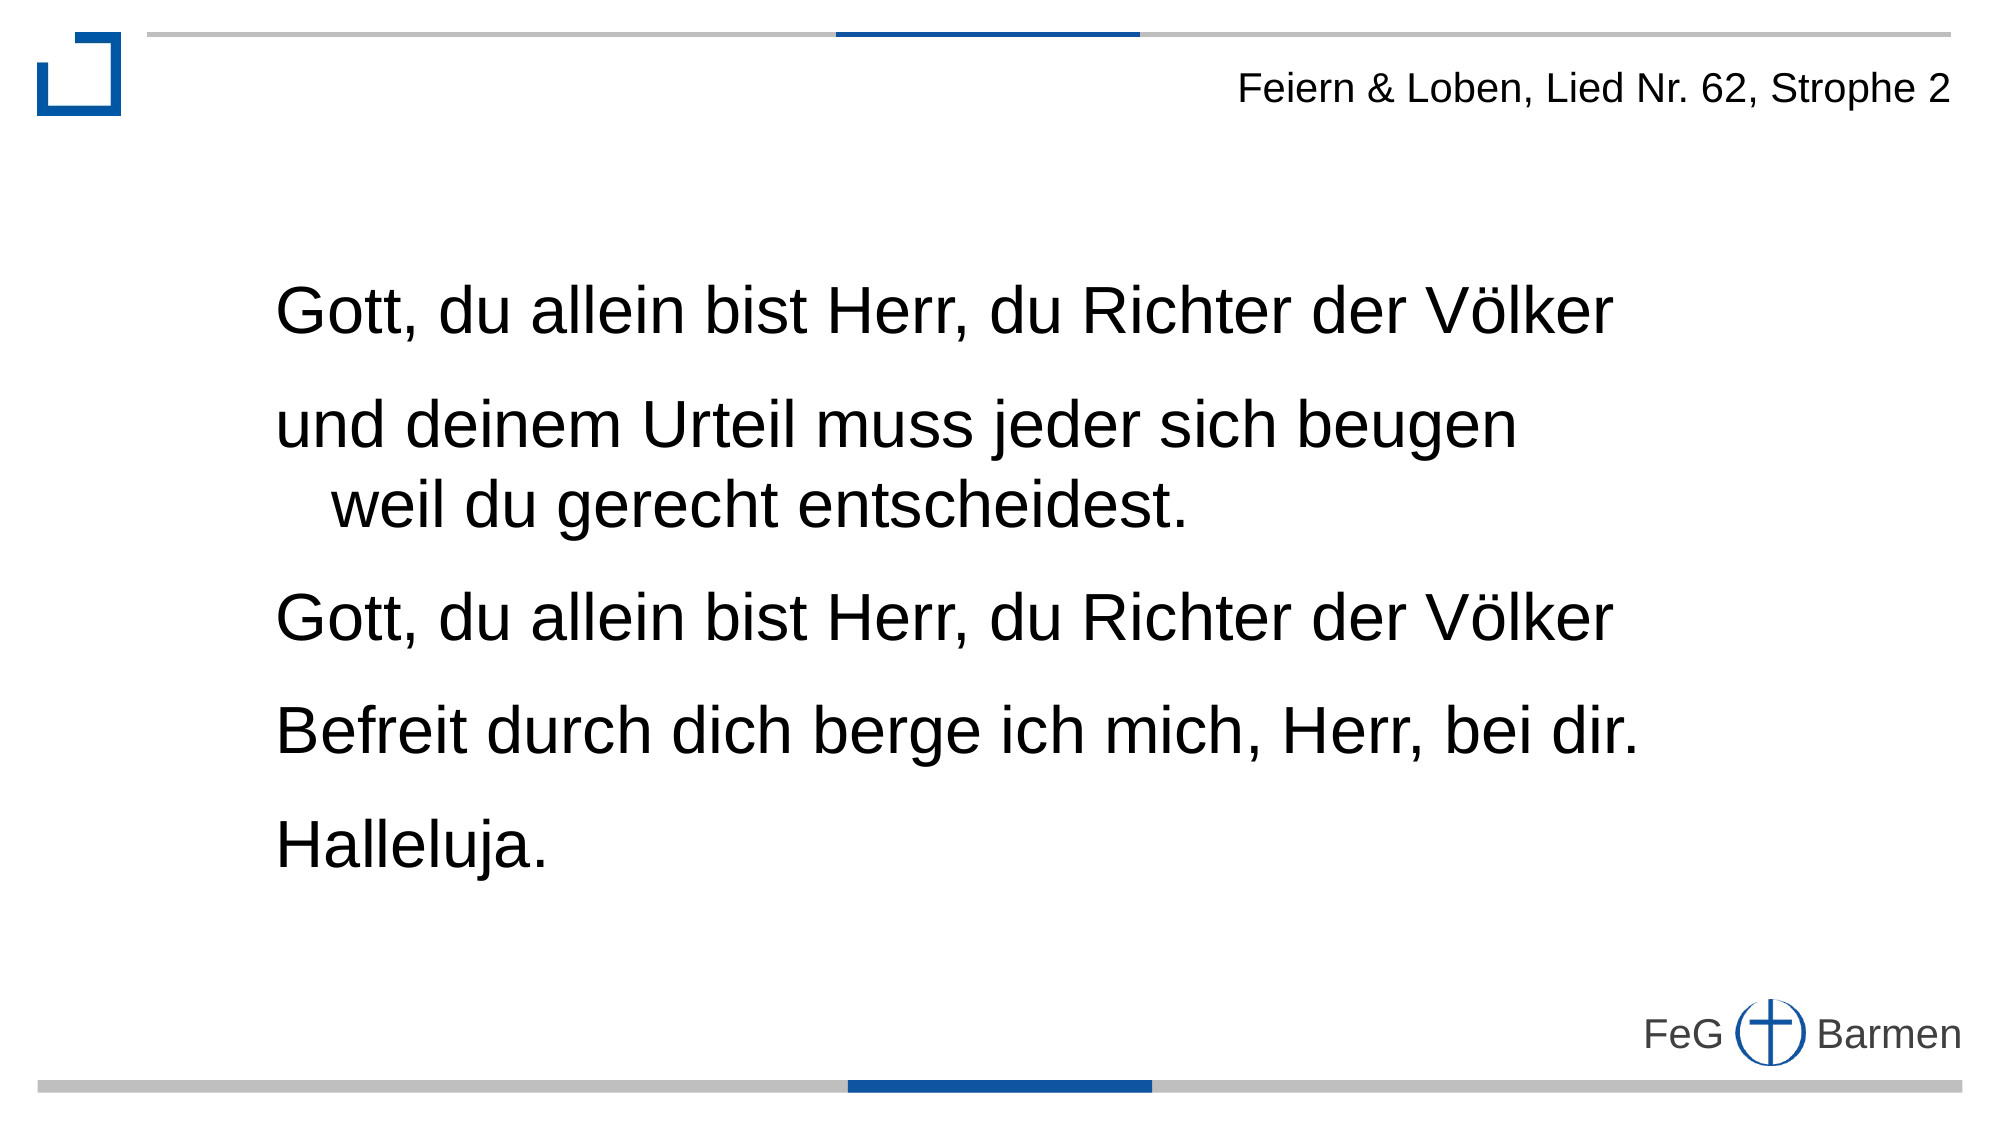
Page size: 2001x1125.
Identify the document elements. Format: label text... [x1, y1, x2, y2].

picture [1735, 999, 1806, 1066]
text_box Gott, du allein bist Herr, du Richter der Völker und deinem Urteil muss jeder sich beugen weil du gerecht entscheidest. Gott, du allein bist Herr, du Richter der Völker Befreit durch dich berge ich mich, Herr, bei dir. Halleluja. [261, 259, 1838, 888]
text_box Feiern & Loben, Lied Nr. 62, Strophe 2 [146, 53, 1952, 112]
picture [37, 32, 121, 116]
